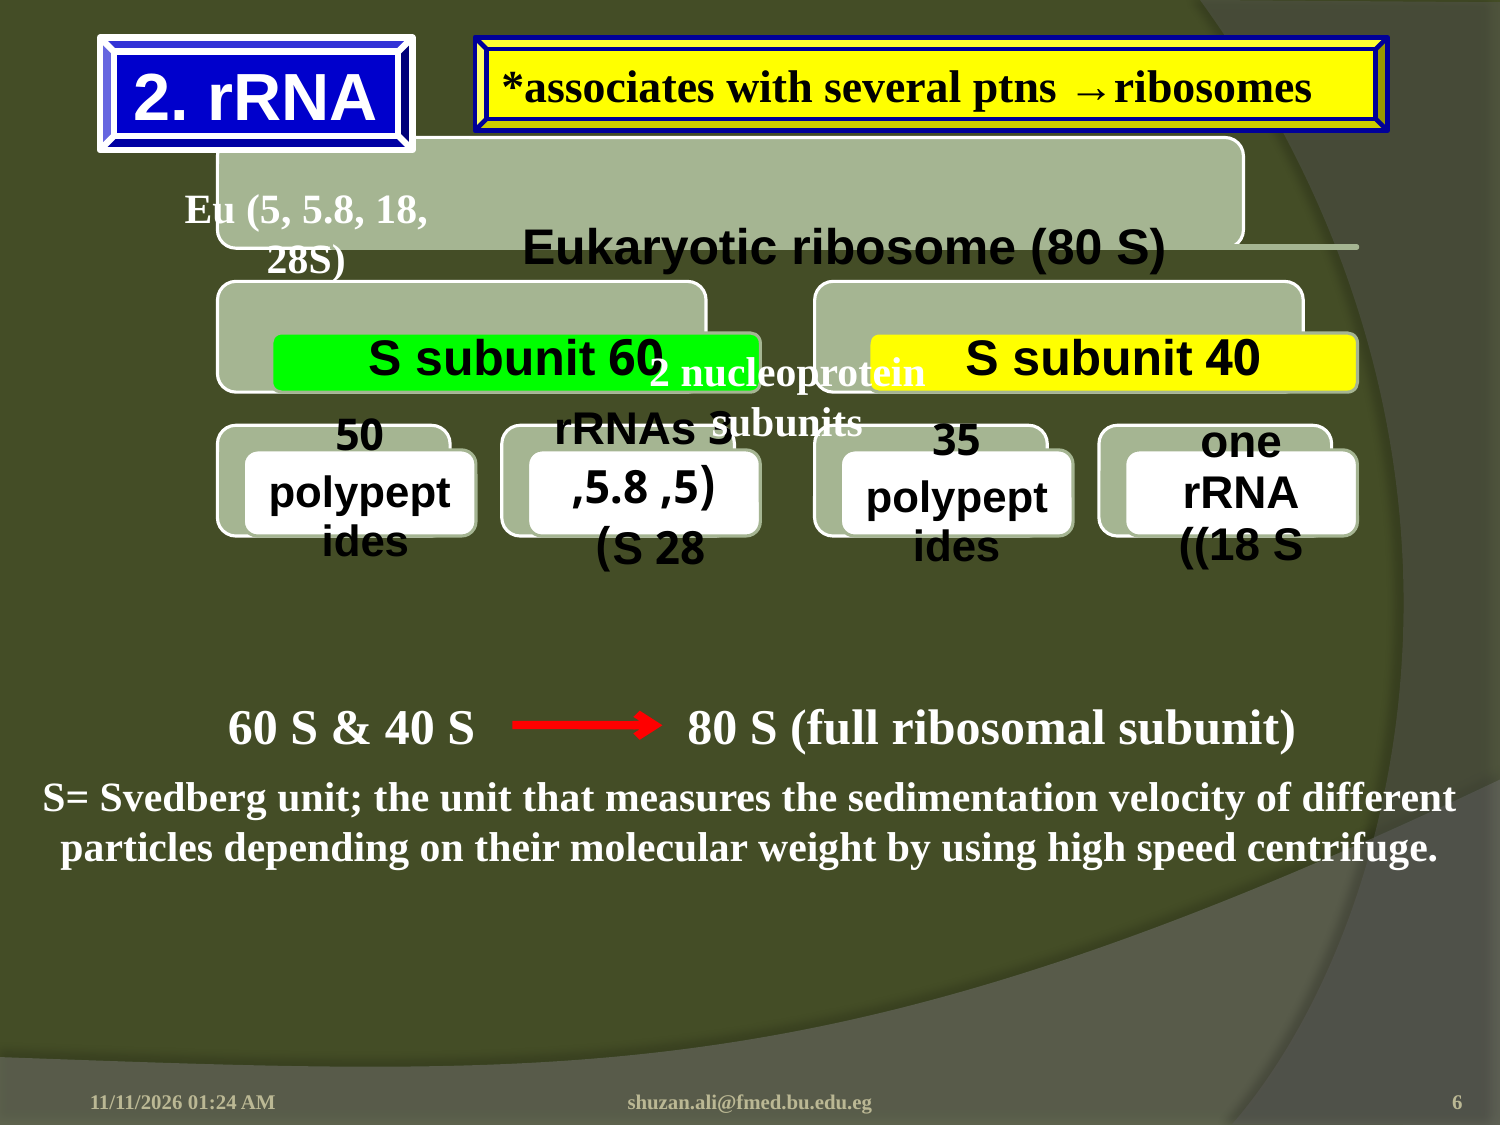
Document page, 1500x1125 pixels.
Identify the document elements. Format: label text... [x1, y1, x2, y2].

text_box *associates with several ptns →ribosomes [474, 37, 1388, 129]
text_box S= Svedberg unit; the unit that measures the sedimentation velocity of different particles depending on their molecular weight by using high speed centrifuge. [0, 762, 1500, 878]
text_box 2. rRNA [98, 36, 414, 129]
text_box 60 S & 40 S 80 S (full ribosomal subunit) [75, 693, 1450, 762]
footer shuzan.ali@fmed.bu.edu.eg [512, 1053, 988, 1114]
slide_number 6 [1337, 1053, 1463, 1114]
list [74, 137, 1500, 681]
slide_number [75, 1053, 425, 1114]
